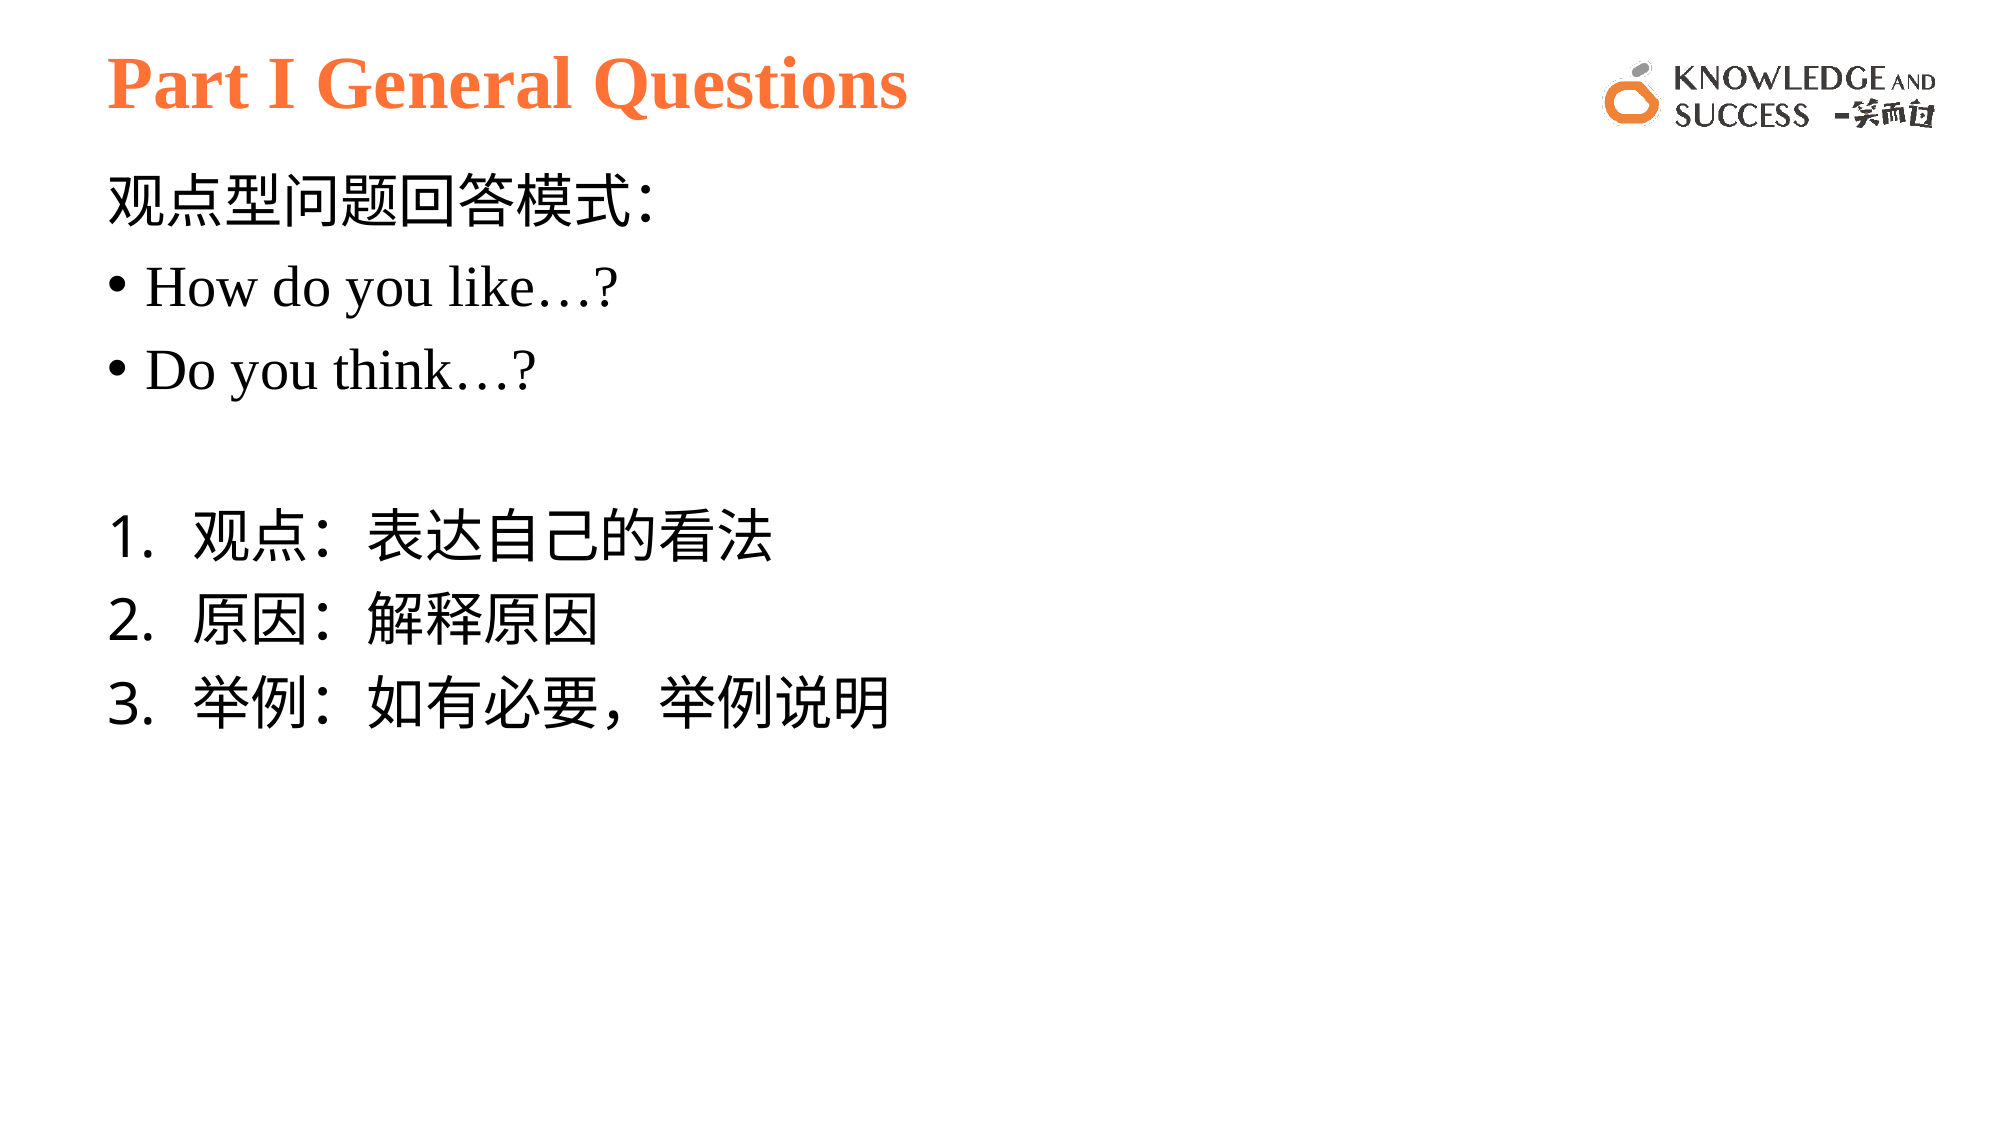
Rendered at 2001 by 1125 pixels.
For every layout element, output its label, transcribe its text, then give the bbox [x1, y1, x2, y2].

picture [1587, 48, 1947, 143]
title Part I General Questions [92, 28, 1501, 140]
list 观点型问题回答模式： How do you like…? Do you think…? 观点：表达自己的看法 原因：解释原因 举例：如有必要，举例说明 [92, 164, 1885, 1097]
